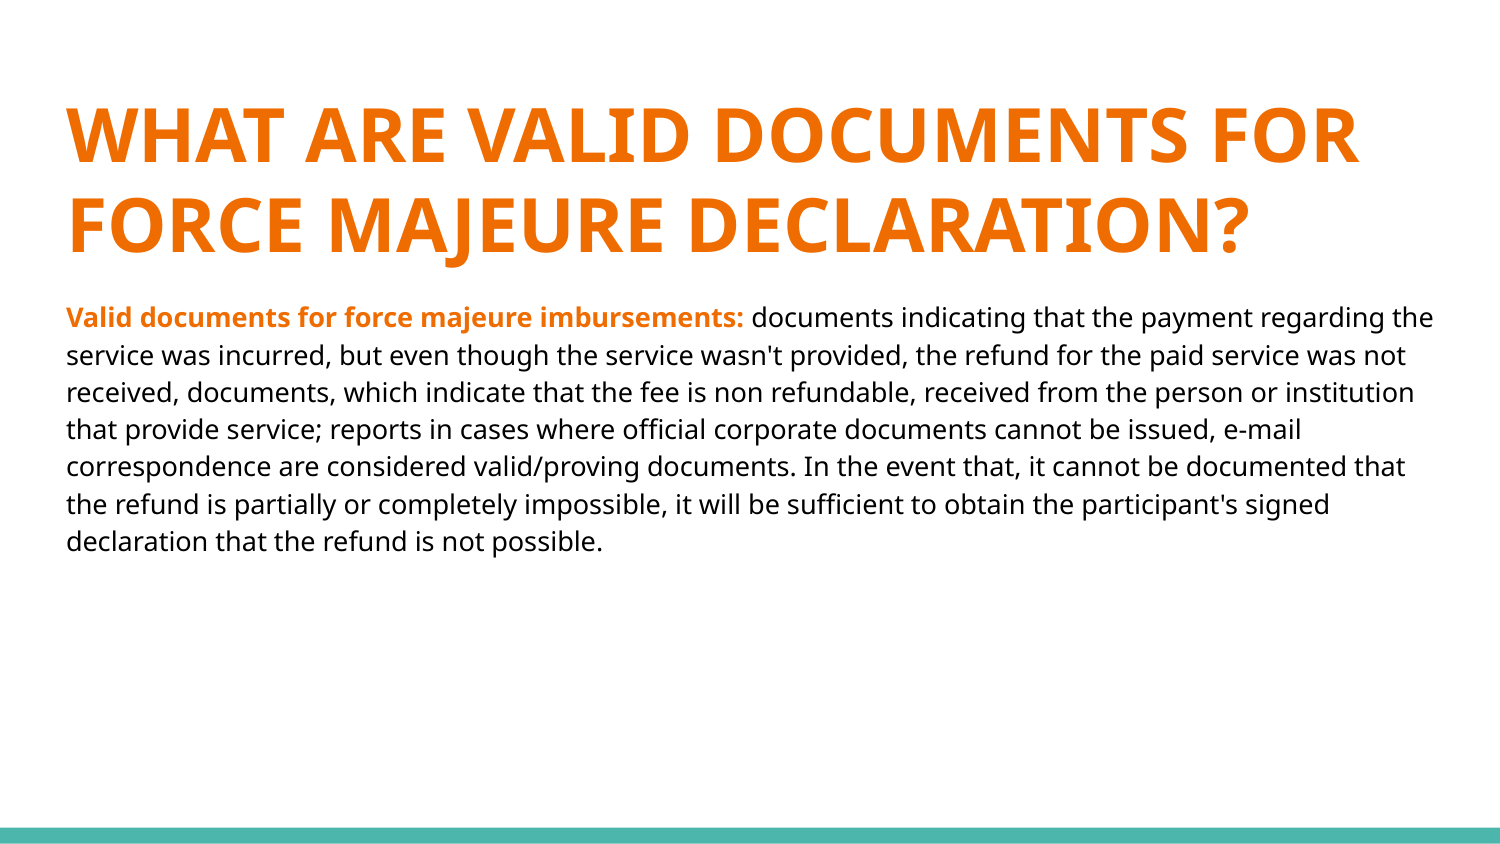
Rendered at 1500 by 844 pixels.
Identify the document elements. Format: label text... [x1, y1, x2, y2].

list Valid documents for force majeure imbursements: documents indicating that the payment regarding the service was incurred, but even though the service wasn't provided, the refund for the paid service was not received, documents, which indicate that the fee is non refundable, received from the person or institution that provide service; reports in cases where official corporate documents cannot be issued, e-mail correspondence are considered valid/proving documents. In the event that, it cannot be documented that the refund is partially or completely impossible, it will be sufficient to obtain the participant's signed declaration that the refund is not possible. [51, 280, 1449, 807]
title WHAT ARE VALID DOCUMENTS FOR FORCE MAJEURE DECLARATION? [51, 72, 1449, 280]
